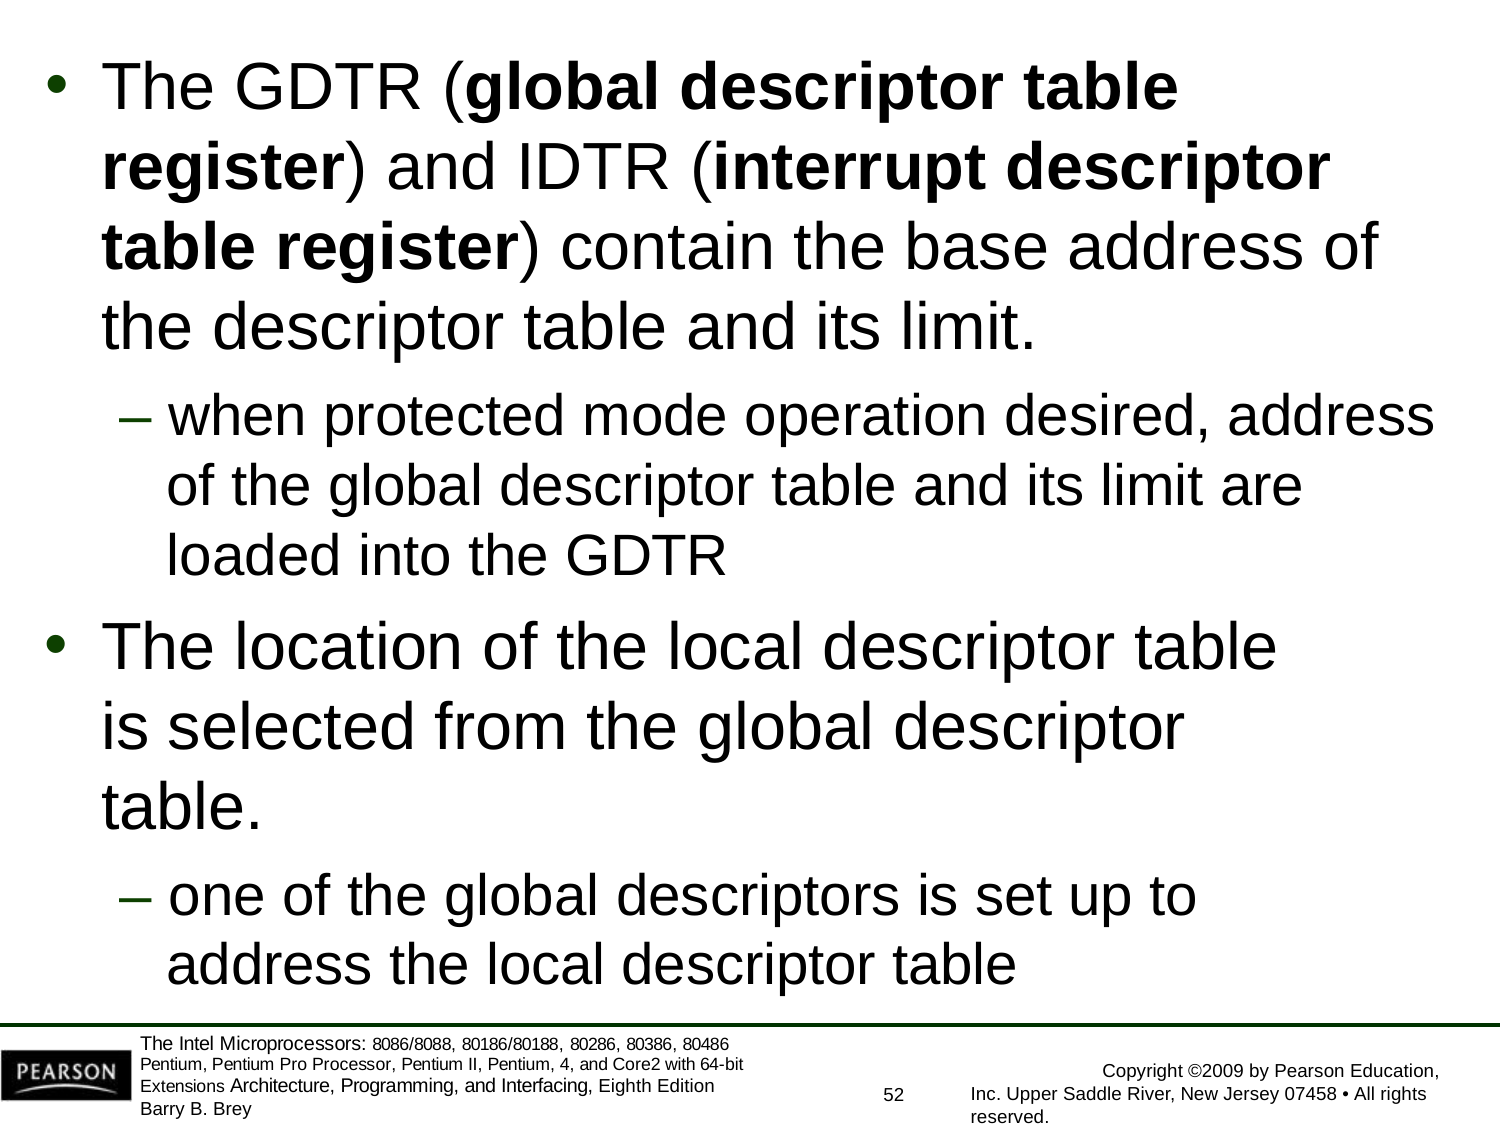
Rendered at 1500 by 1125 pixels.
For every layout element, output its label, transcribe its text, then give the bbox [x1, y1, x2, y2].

text_box – when protected mode operation desired, address of the global descriptor table and its limit are loaded into the GDTR The location of the local descriptor table is selected from the global descriptor table. – one of the global descriptors is set up to address the local descriptor table [42, 377, 1439, 917]
slide_number The Intel Microprocessors: 8086/8088, 80186/80188, 80286, 80386, 80486 Pentium, Pentium Pro Processor, Pentium II, Pentium, 4, and Core2 with 64-bit Extensions Architecture, Programming, and Interfacing, Eighth Edition Barry B. Brey [137, 1032, 796, 1122]
slide_number 52 [879, 1082, 909, 1107]
text_box The GDTR (global descriptor table register) and IDTR (interrupt descriptor table register) contain the base address of the descriptor table and its limit. [42, 42, 1465, 363]
text_box [0, 1049, 133, 1102]
footer Copyright ©2009 by Pearson Education, Inc. Upper Saddle River, New Jersey 07458 • All rights reserved. [968, 1058, 1475, 1107]
